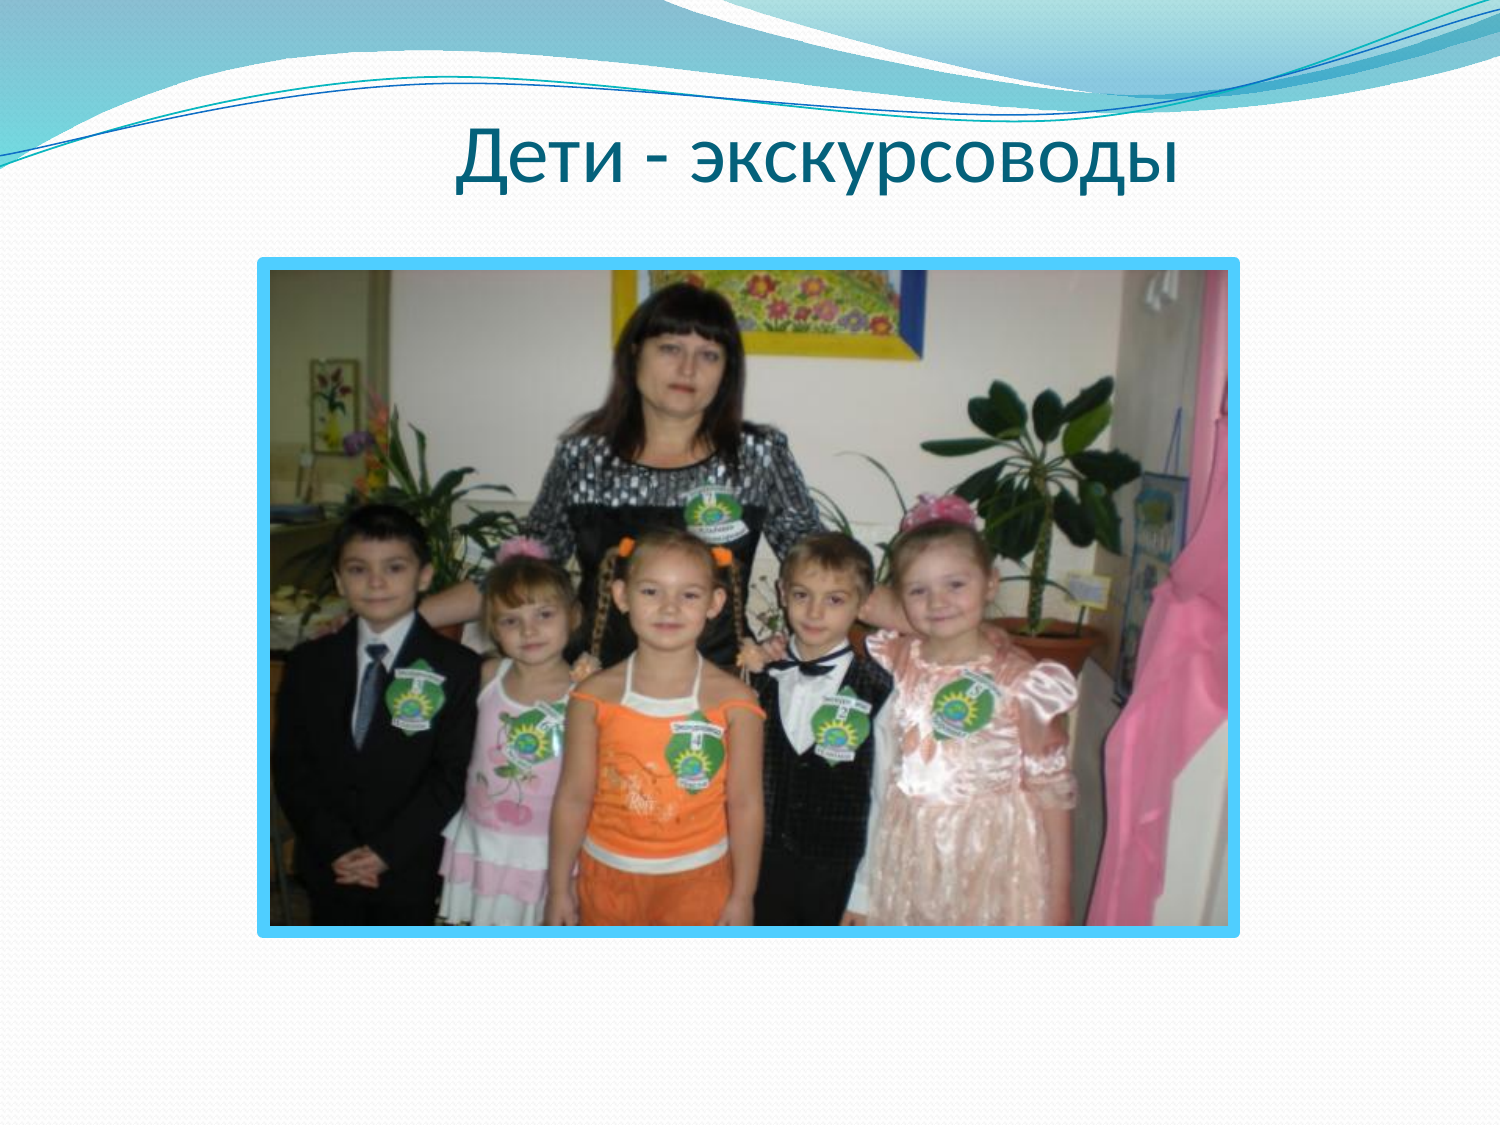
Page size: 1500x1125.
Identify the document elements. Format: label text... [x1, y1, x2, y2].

picture [269, 269, 1229, 927]
title Дети - экскурсоводы [199, 58, 1438, 200]
